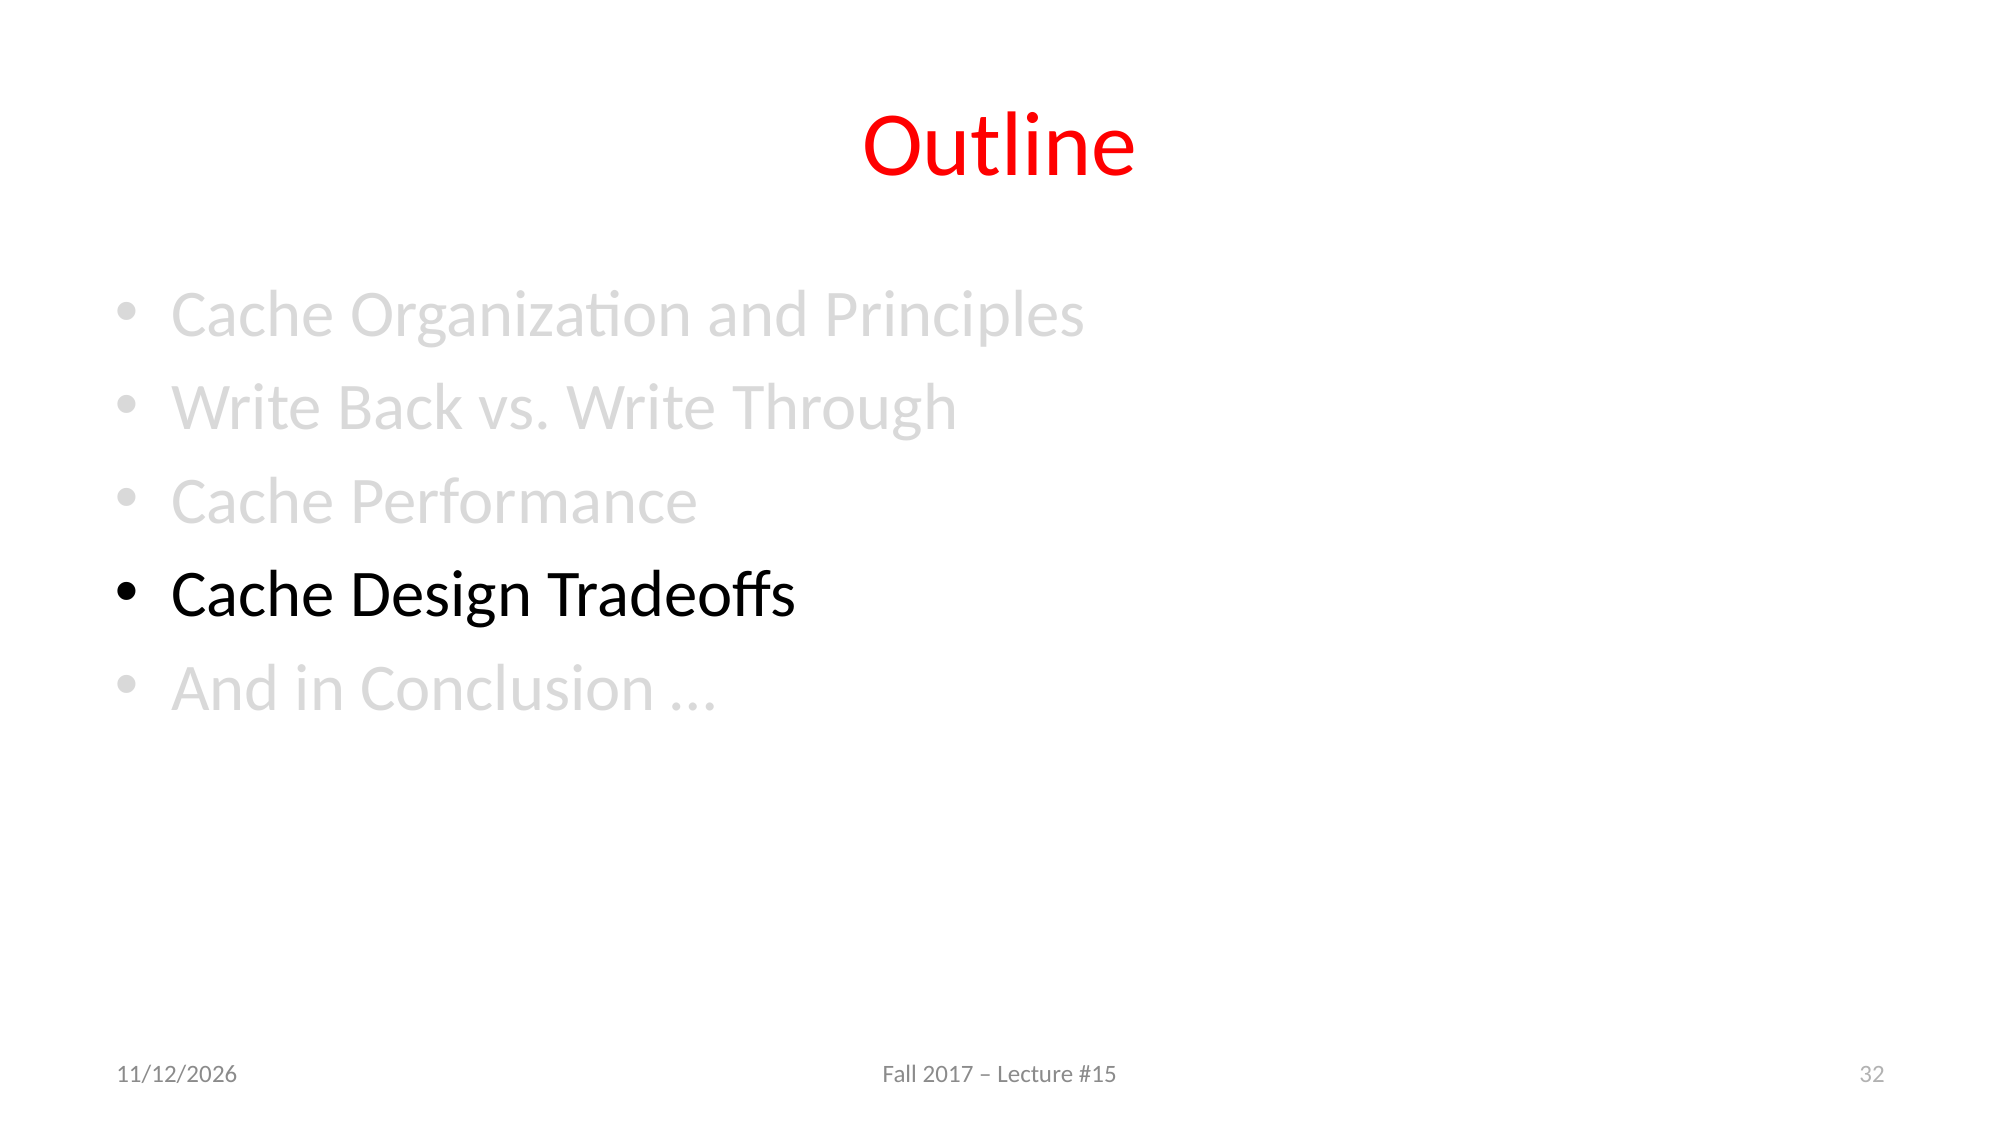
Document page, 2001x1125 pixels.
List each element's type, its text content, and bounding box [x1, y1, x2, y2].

title Outline [99, 45, 1900, 233]
list Cache Organization and Principles Write Back vs. Write Through Cache Performance Cache Design Tradeoffs And in Conclusion … [99, 262, 1900, 1005]
slide_number 32 [1433, 1042, 1900, 1103]
text_box 10/16/17 [101, 1042, 452, 1103]
text_box Fall 2017 – Lecture #15 [762, 1042, 1238, 1103]
